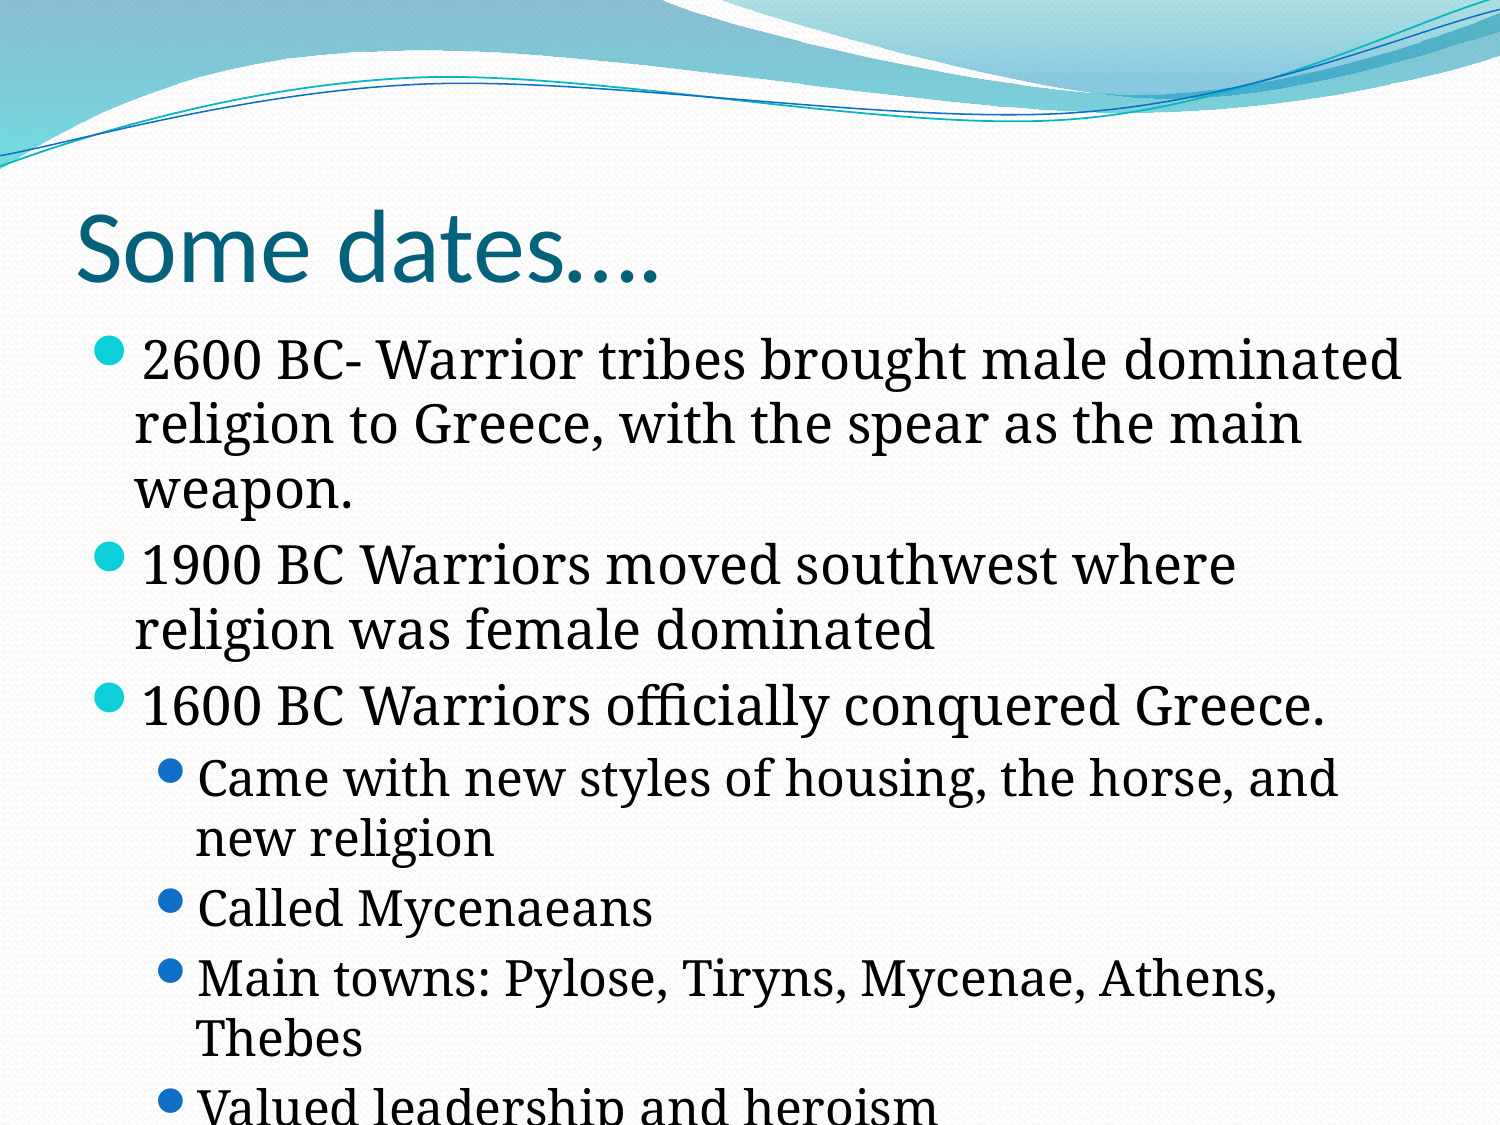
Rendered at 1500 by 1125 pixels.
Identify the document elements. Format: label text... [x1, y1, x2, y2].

list 2600 BC- Warrior tribes brought male dominated religion to Greece, with the spear as the main weapon. 1900 BC Warriors moved southwest where religion was female dominated 1600 BC Warriors officially conquered Greece. Came with new styles of housing, the horse, and new religion Called Mycenaeans Main towns: Pylose, Tiryns, Mycenae, Athens, Thebes Valued leadership and heroism [74, 317, 1426, 1038]
title Some dates…. [74, 115, 1426, 304]
